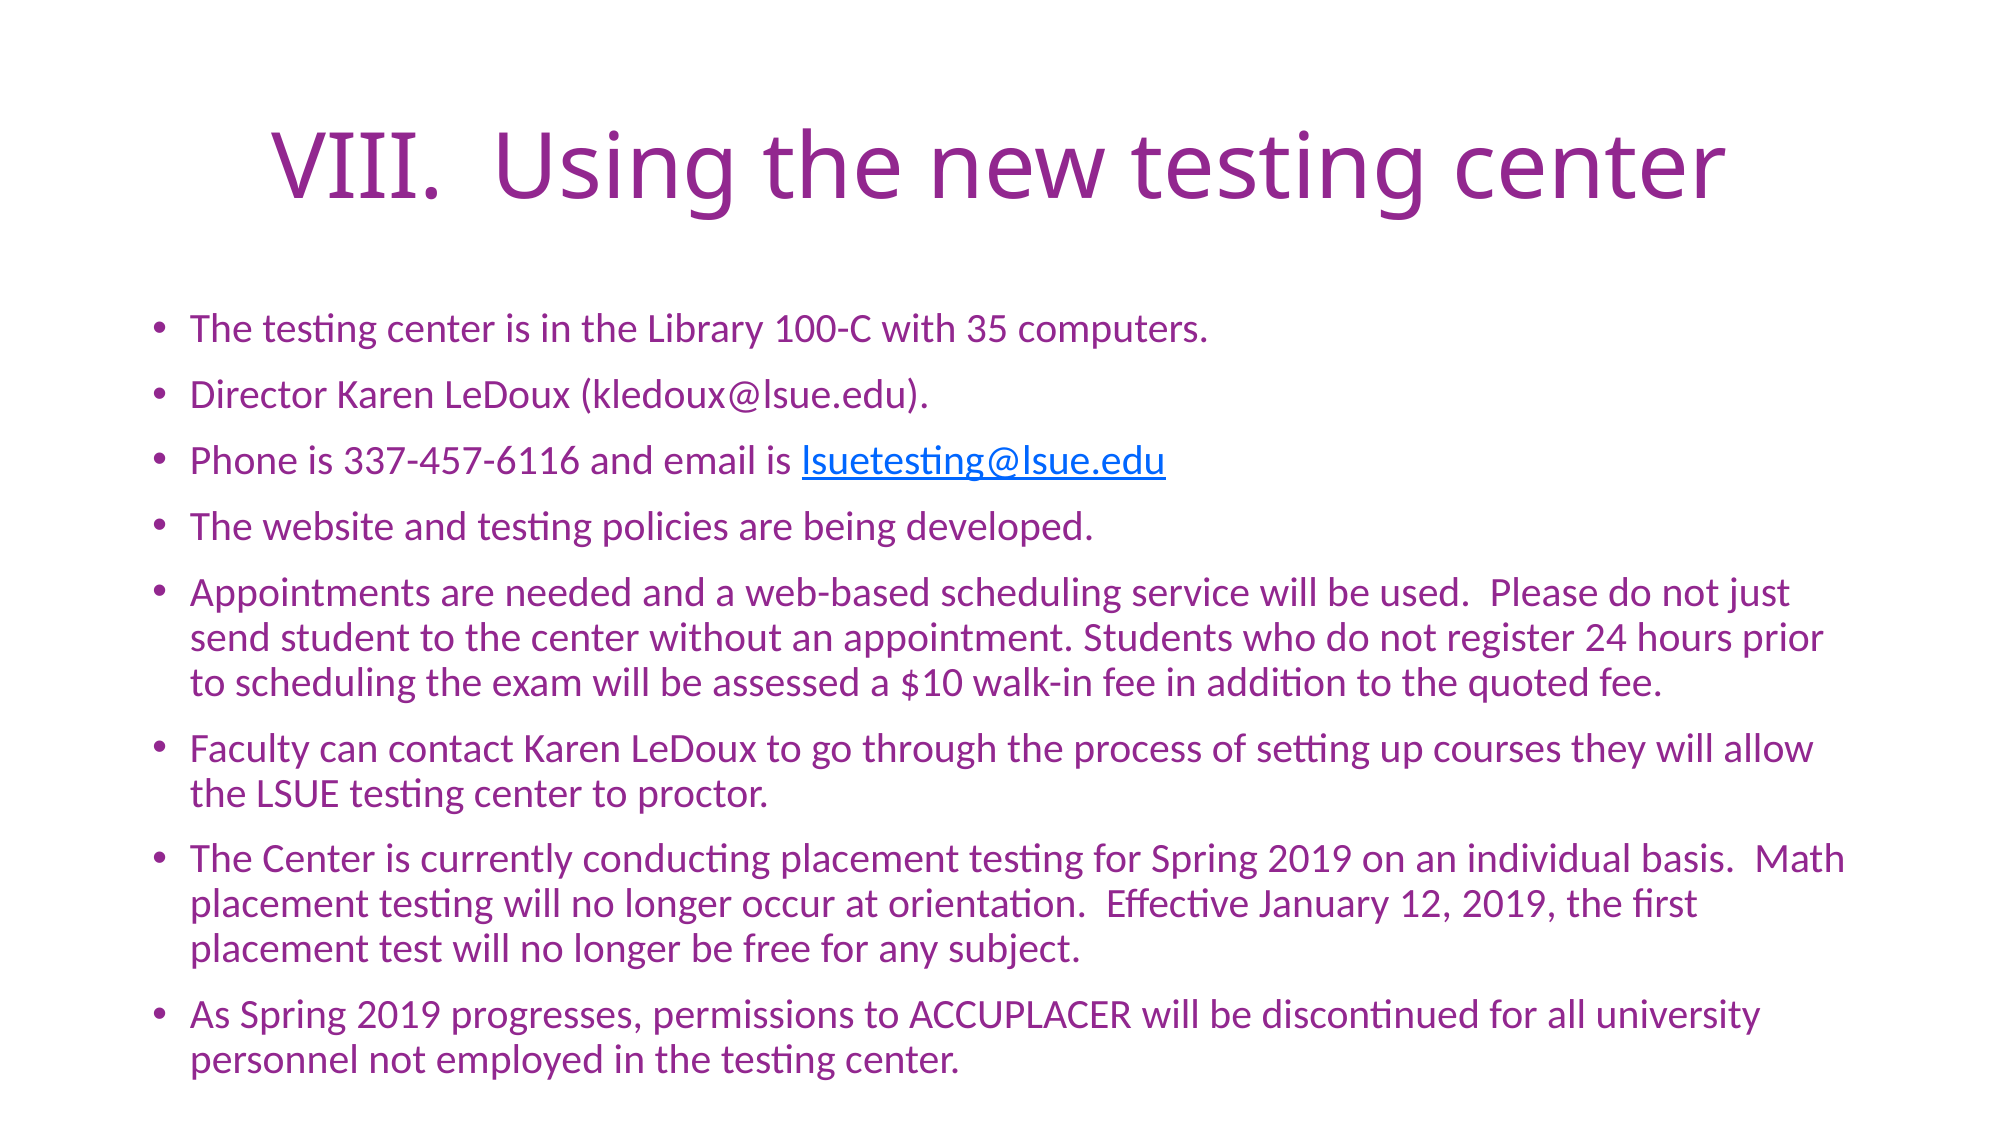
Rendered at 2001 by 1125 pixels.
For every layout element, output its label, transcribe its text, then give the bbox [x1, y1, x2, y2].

title VIII. Using the new testing center [137, 59, 1863, 278]
list The testing center is in the Library 100-C with 35 computers. Director Karen LeDoux (kledoux@lsue.edu). Phone is 337-457-6116 and email is lsuetesting@lsue.edu The website and testing policies are being developed. Appointments are needed and a web-based scheduling service will be used. Please do not just send student to the center without an appointment. Students who do not register 24 hours prior to scheduling the exam will be assessed a $10 walk-in fee in addition to the quoted fee. Faculty can contact Karen LeDoux to go through the process of setting up courses they will allow the LSUE testing center to proctor. The Center is currently conducting placement testing for Spring 2019 on an individual basis. Math placement testing will no longer occur at orientation. Effective January 12, 2019, the first placement test will no longer be free for any subject. As Spring 2019 progresses, permissions to ACCUPLACER will be discontinued for all university personnel not employed in the testing center. [137, 299, 1863, 1014]
